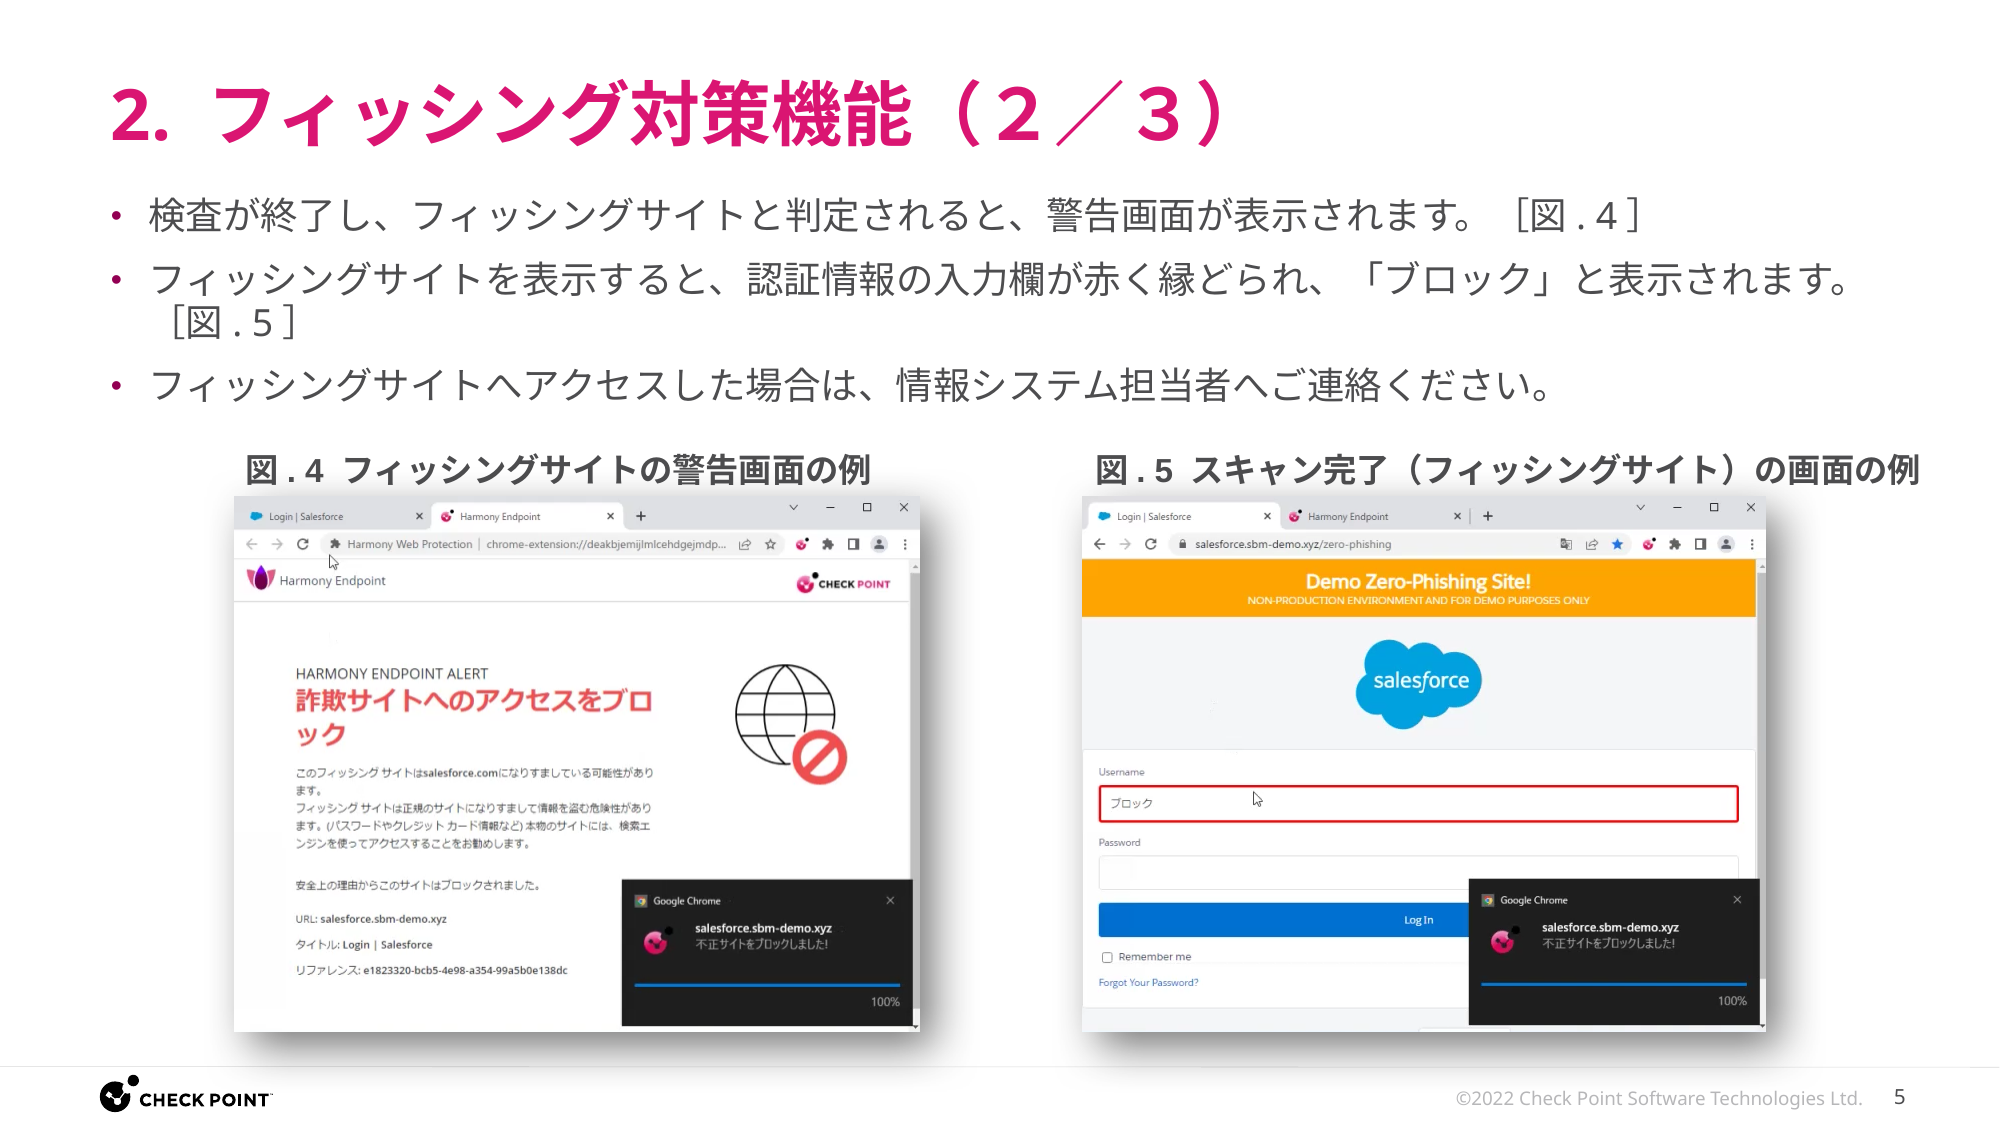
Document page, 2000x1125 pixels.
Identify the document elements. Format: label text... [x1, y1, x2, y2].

text_box 図. 4 フィッシングサイトの警告画面の例 [230, 441, 888, 495]
title 2. フィッシング対策機能（２／３） [95, 75, 1904, 165]
list 検査が終了し、フィッシングサイトと判定されると、警告画面が表示されます。［図. 4］ フィッシングサイトを表示すると、認証情報の入力欄が赤く縁どられ、「ブロック」と表示されます。［図. 5］ フィッシングサイトへアクセスした場合は、情報システム担当者へご連絡ください。 [95, 188, 1904, 1034]
picture [1082, 496, 1766, 1032]
text_box 図. 5 スキャン完了（フィッシングサイト）の画面の例 [1080, 441, 1937, 497]
picture [233, 496, 920, 1032]
